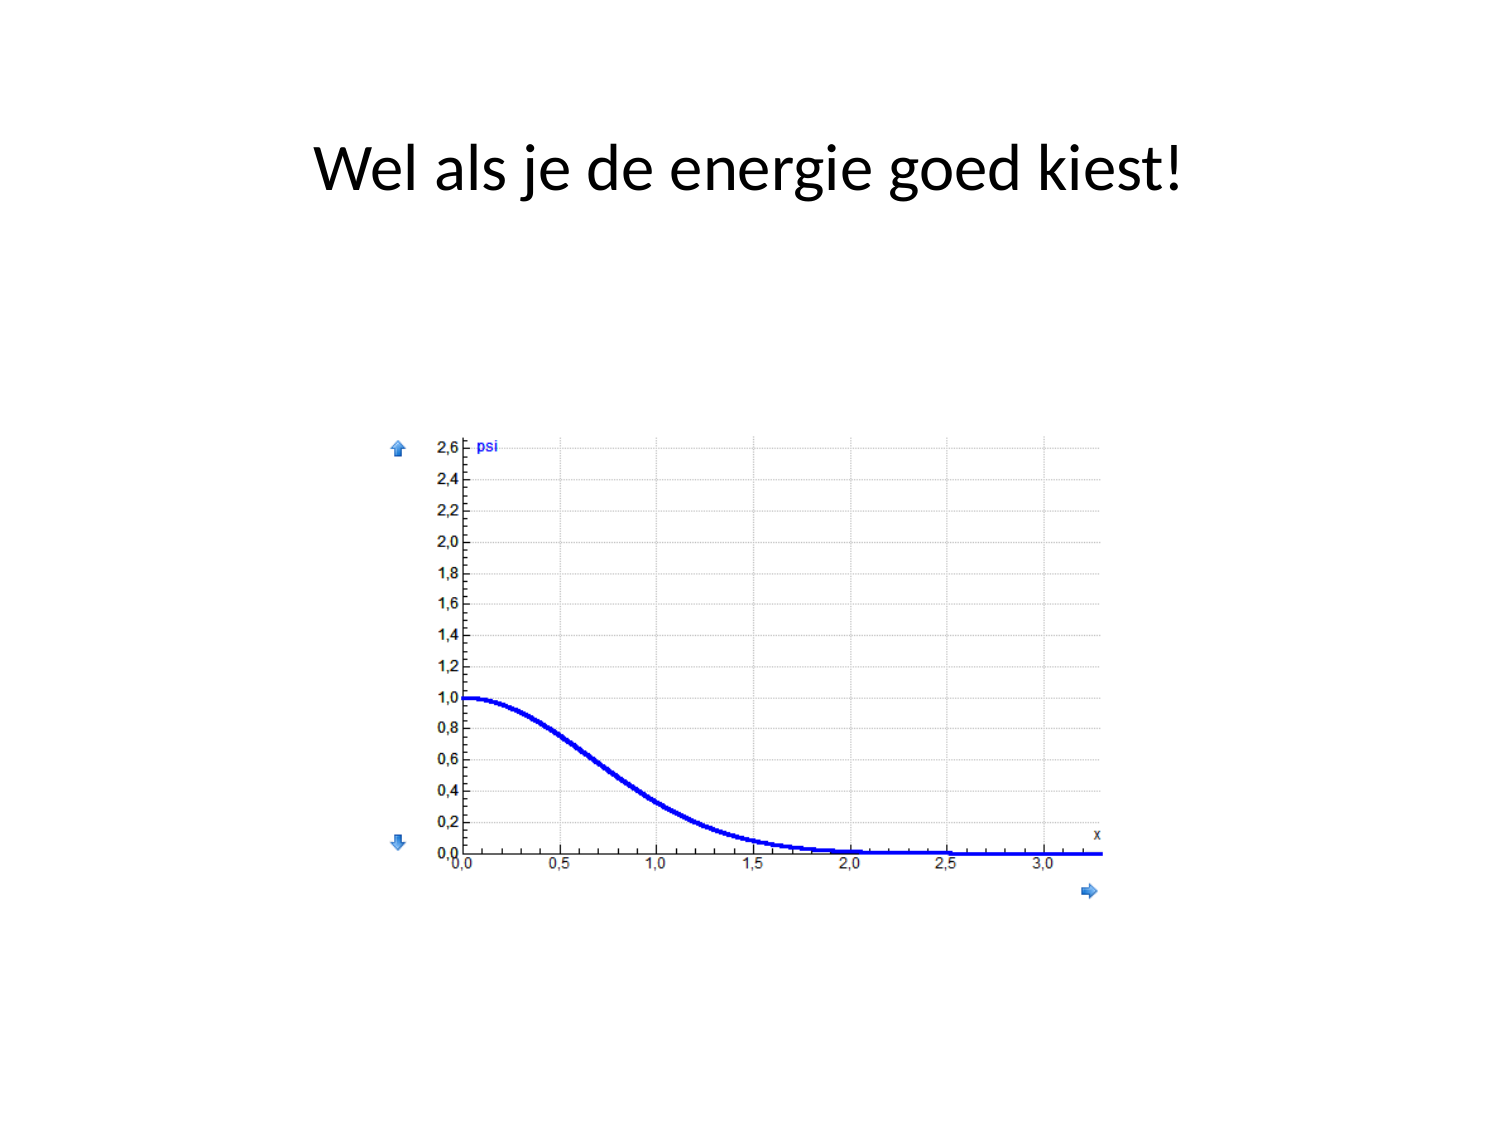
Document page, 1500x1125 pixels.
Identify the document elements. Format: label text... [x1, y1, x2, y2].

picture [383, 385, 1180, 906]
title Wel als je de energie goed kiest! [103, 59, 1397, 278]
